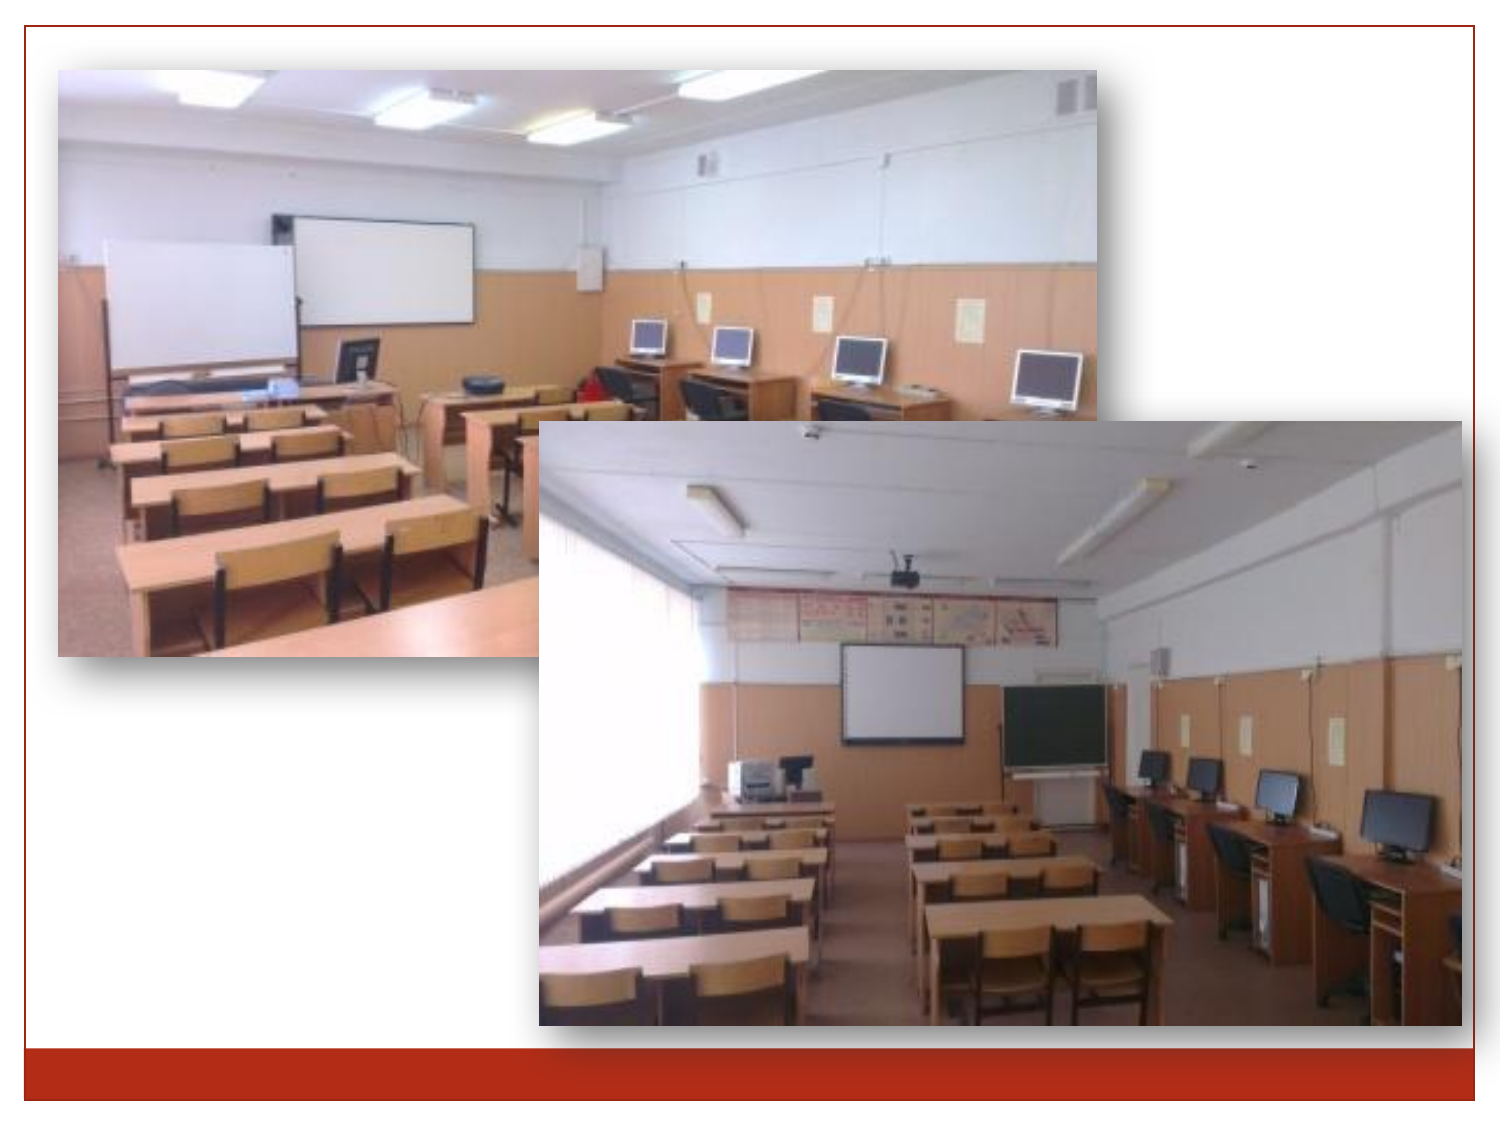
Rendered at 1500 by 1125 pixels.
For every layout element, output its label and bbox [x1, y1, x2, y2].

picture [58, 70, 1463, 1026]
